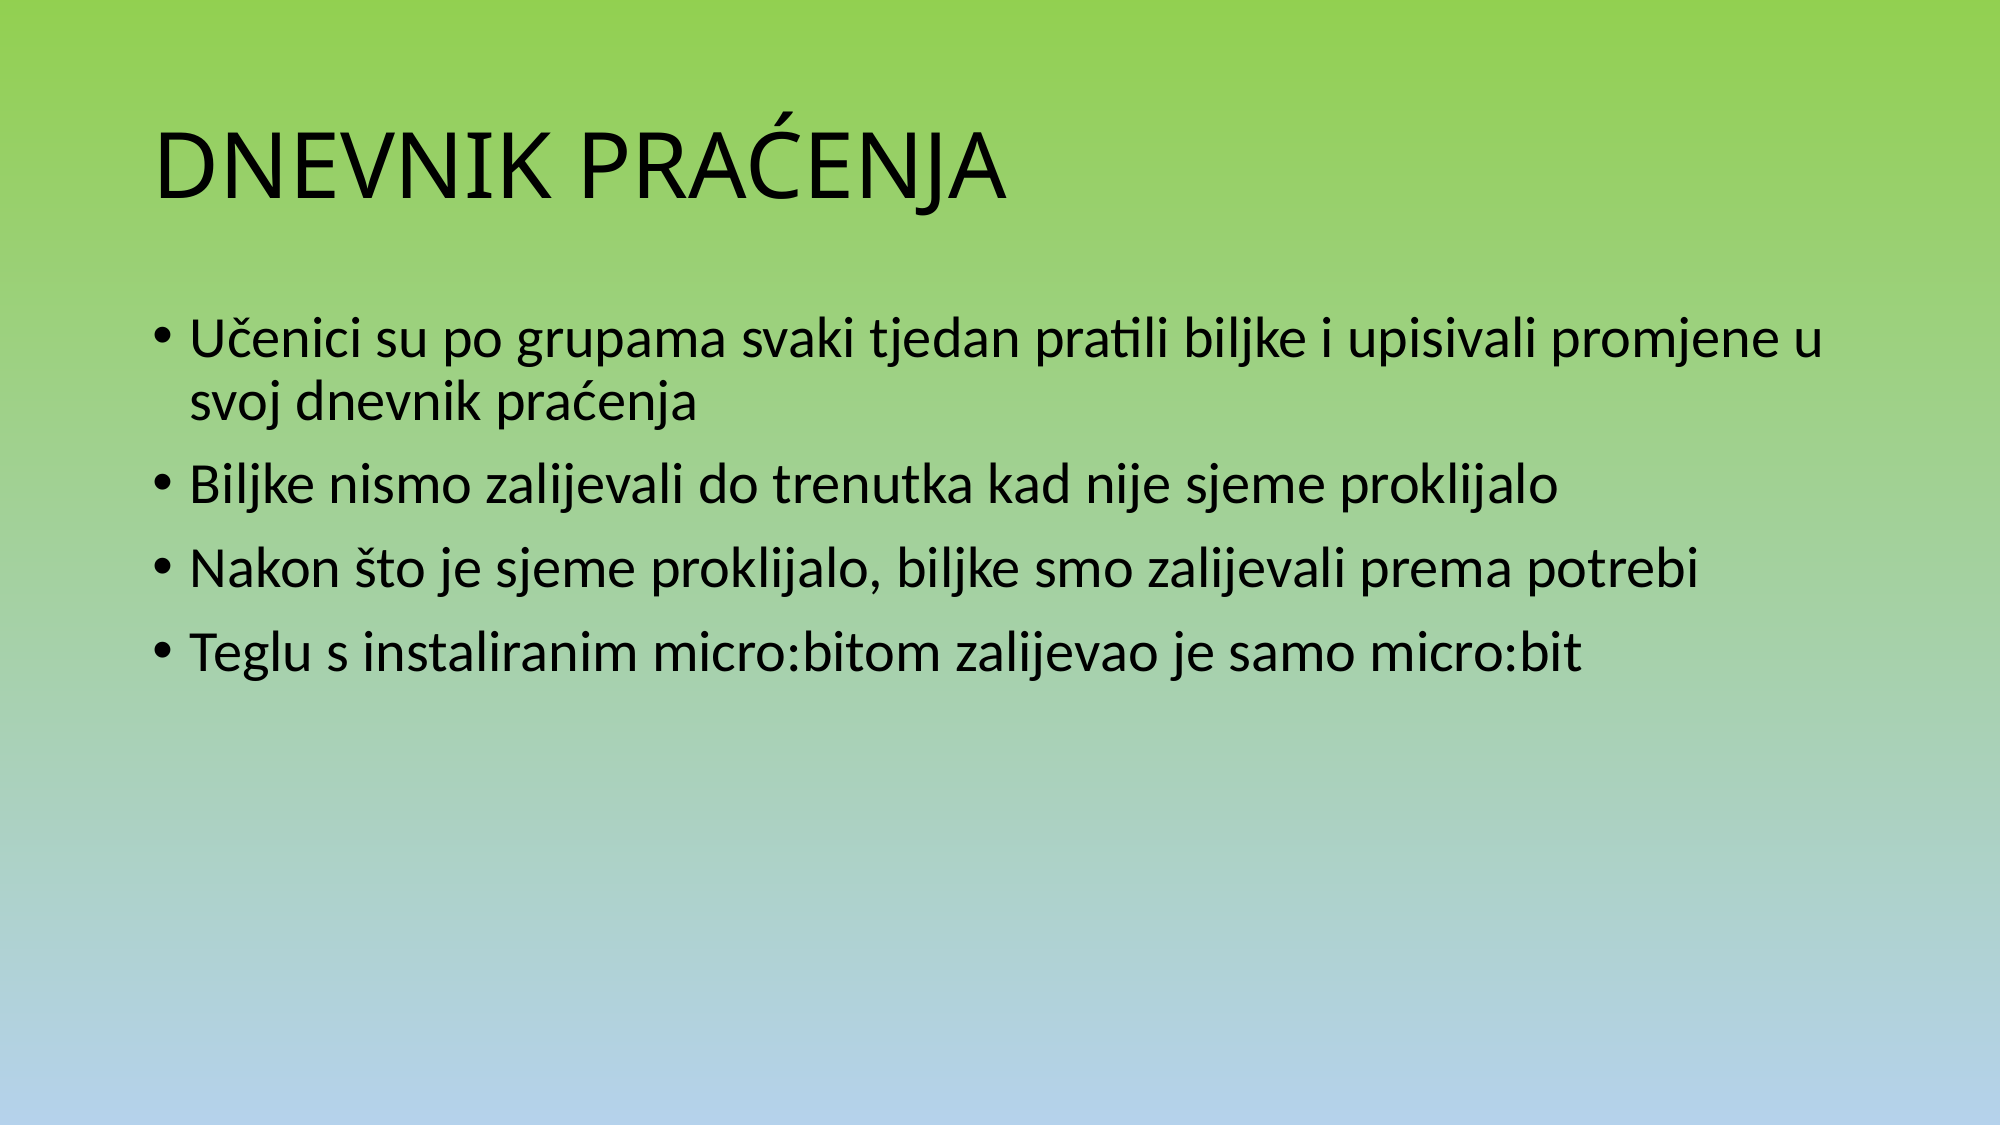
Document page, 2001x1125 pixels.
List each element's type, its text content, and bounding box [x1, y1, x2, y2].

list Učenici su po grupama svaki tjedan pratili biljke i upisivali promjene u svoj dnevnik praćenja Biljke nismo zalijevali do trenutka kad nije sjeme proklijalo Nakon što je sjeme proklijalo, biljke smo zalijevali prema potrebi Teglu s instaliranim micro:bitom zalijevao je samo micro:bit [137, 299, 1863, 1014]
title DNEVNIK PRAĆENJA [137, 59, 1863, 278]
